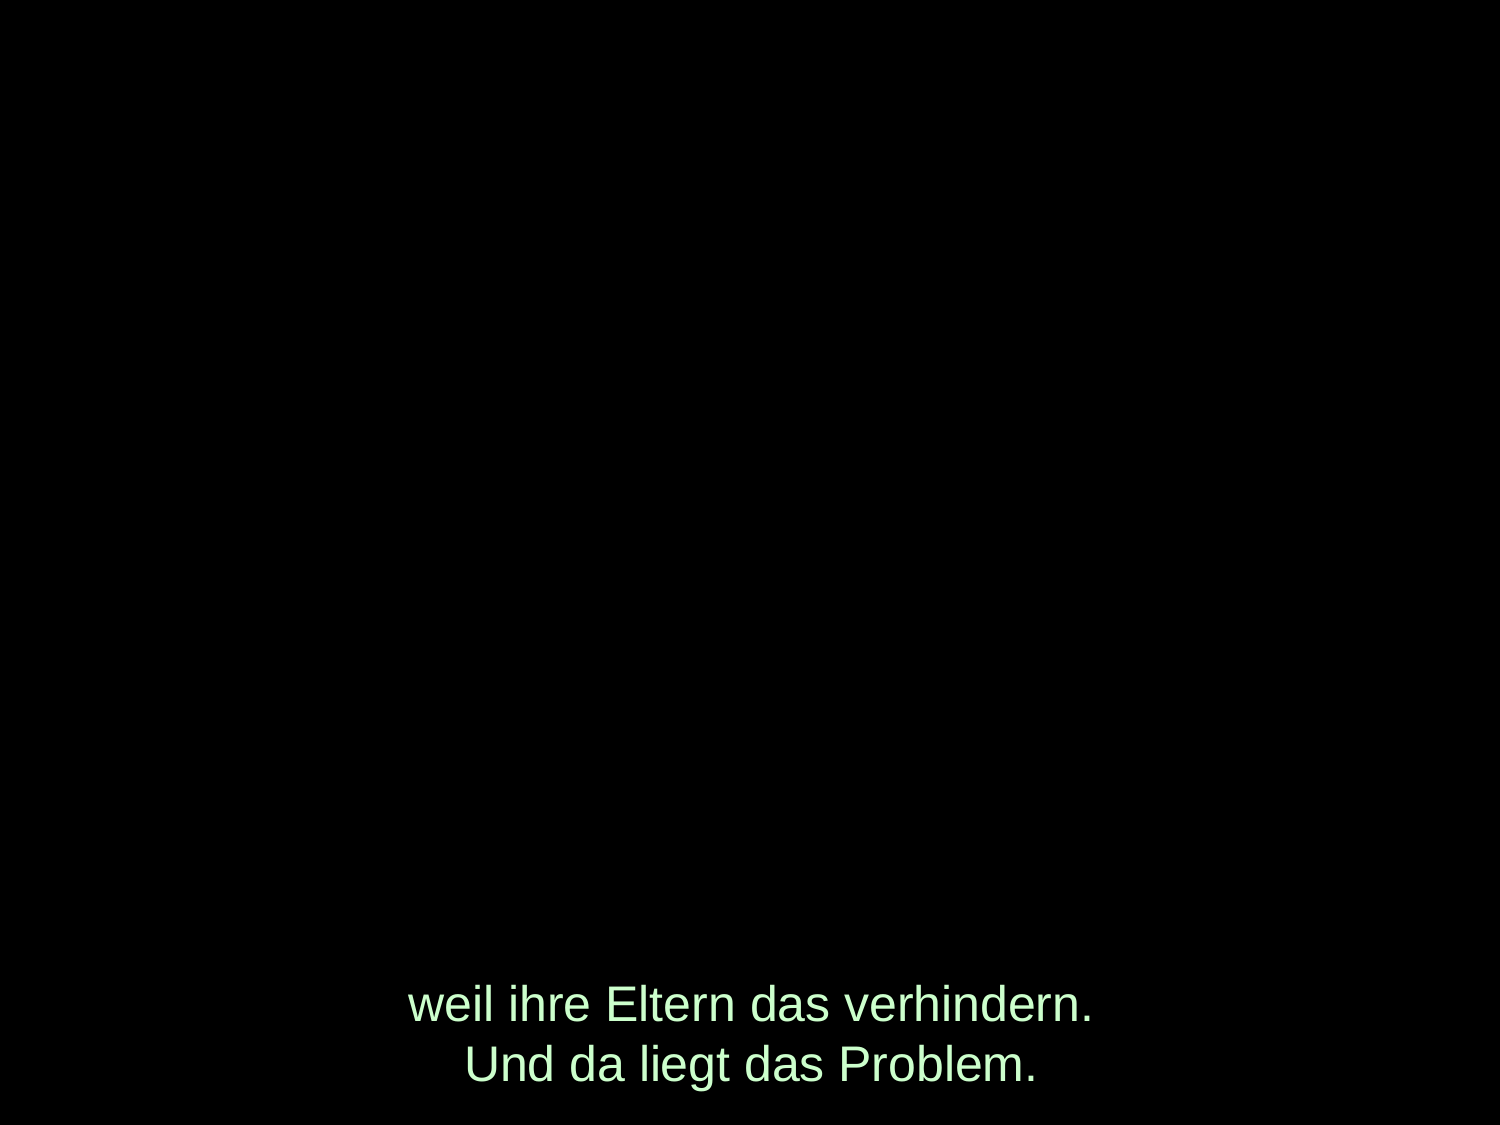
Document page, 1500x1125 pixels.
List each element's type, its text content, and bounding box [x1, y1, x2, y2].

title weil ihre Eltern das verhindern. Und da liegt das Problem. [76, 937, 1427, 1125]
